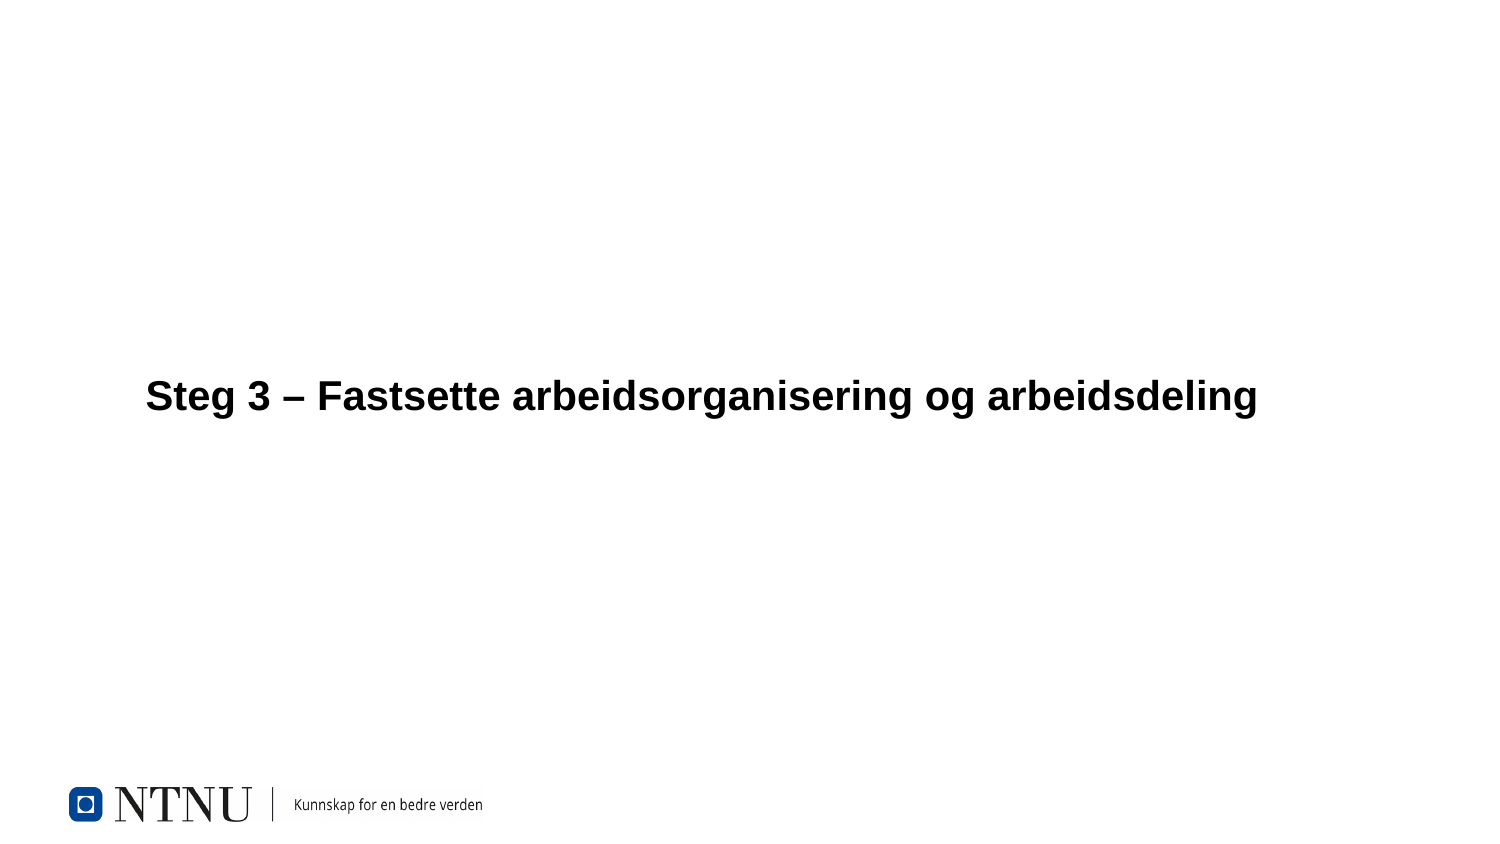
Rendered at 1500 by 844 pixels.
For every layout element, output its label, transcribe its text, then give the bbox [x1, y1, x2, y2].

picture [69, 787, 483, 822]
list Steg 3 – Fastsette arbeidsorganisering og arbeidsdeling [130, 300, 1406, 485]
